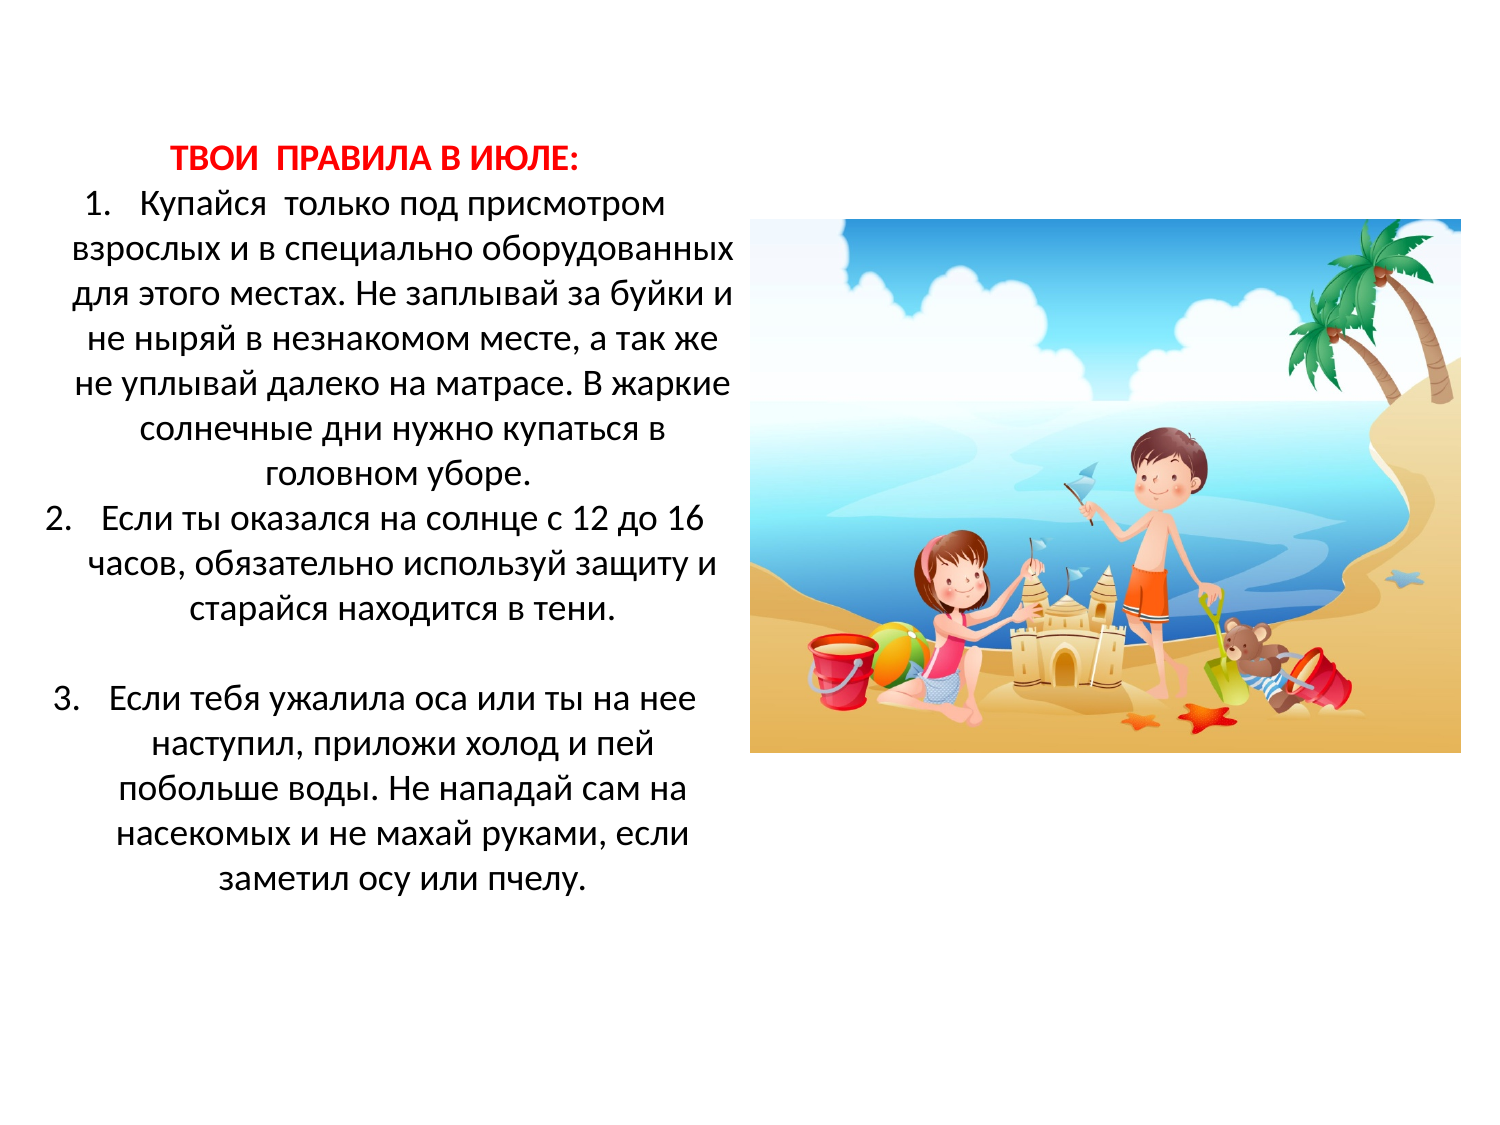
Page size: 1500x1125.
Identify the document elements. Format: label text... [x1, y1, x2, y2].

picture [749, 219, 1461, 753]
text_box ТВОИ ПРАВИЛА В ИЮЛЕ: Купайся только под присмотром взрослых и в специально оборудованных для этого местах. Не заплывай за буйки и не ныряй в незнакомом месте, а так же не уплывай далеко на матрасе. В жаркие солнечные дни нужно купаться в головном уборе. Если ты оказался на солнце с 12 до 16 часов, обязательно используй защиту и старайся находится в тени. Если тебя ужалила оса или ты на нее наступил, приложи холод и пей побольше воды. Не нападай сам на насекомых и не махай руками, если заметил осу или пчелу. [0, 125, 750, 951]
